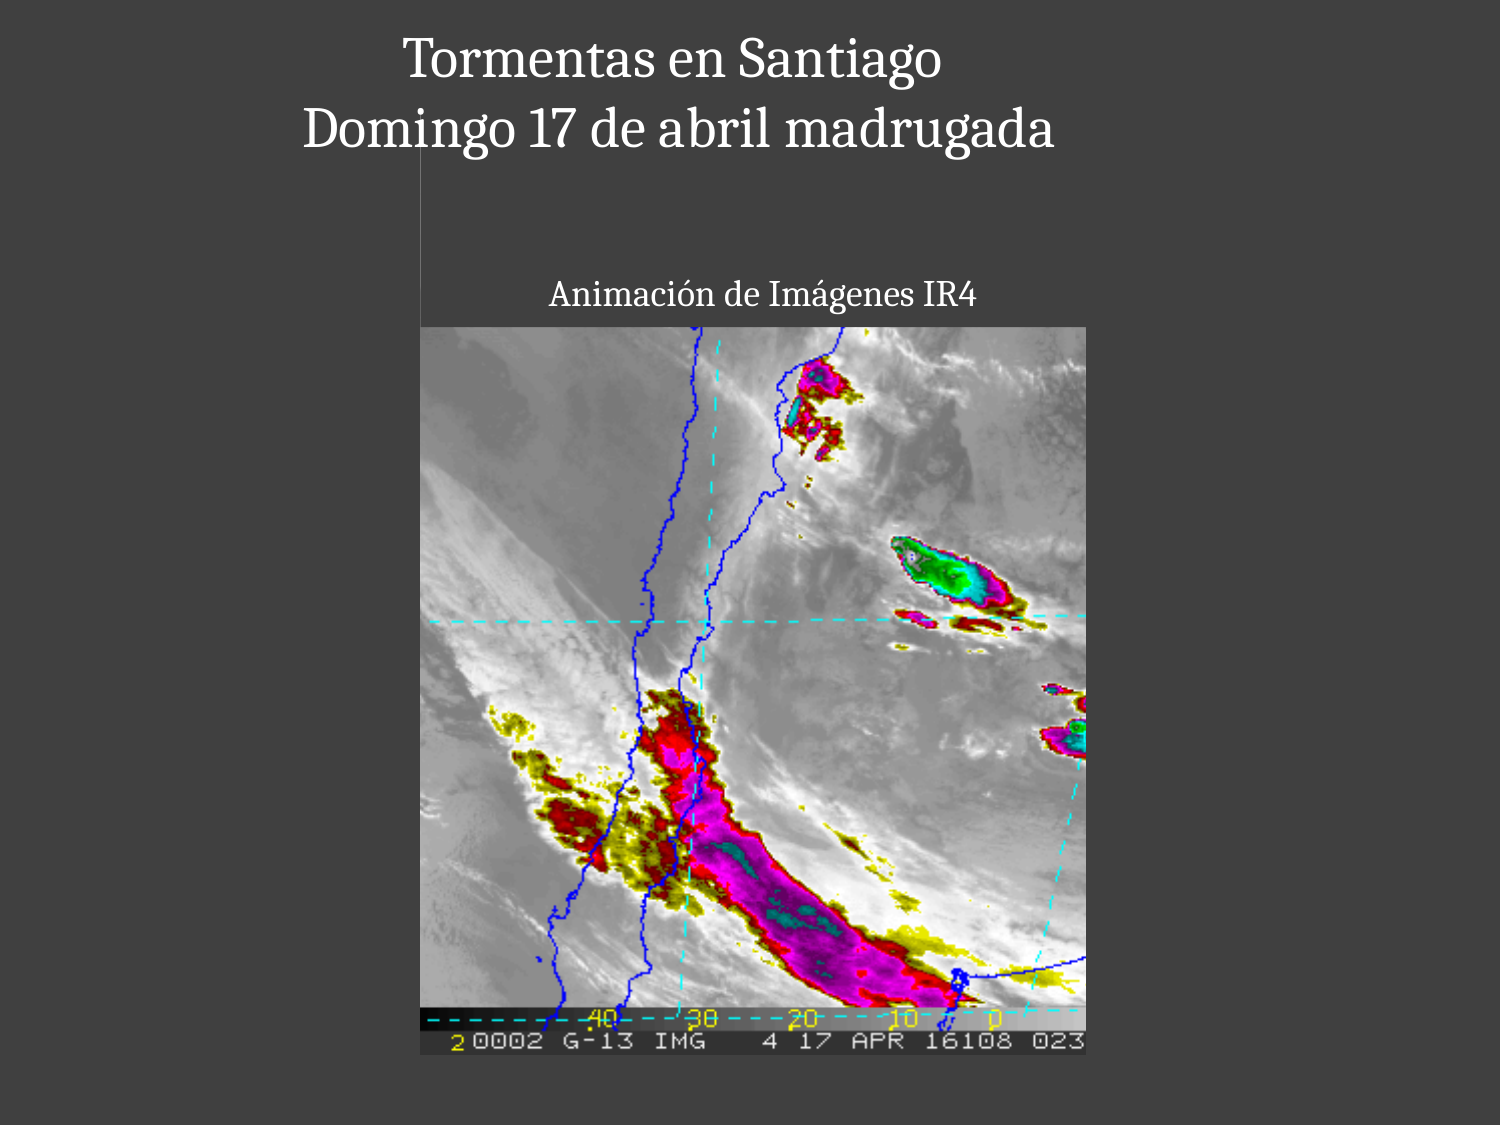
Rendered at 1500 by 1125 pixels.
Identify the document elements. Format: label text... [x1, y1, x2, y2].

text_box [420, 0, 1500, 1080]
text_box Tormentas en Santiago Domingo 17 de abril madrugada [36, 12, 420, 167]
